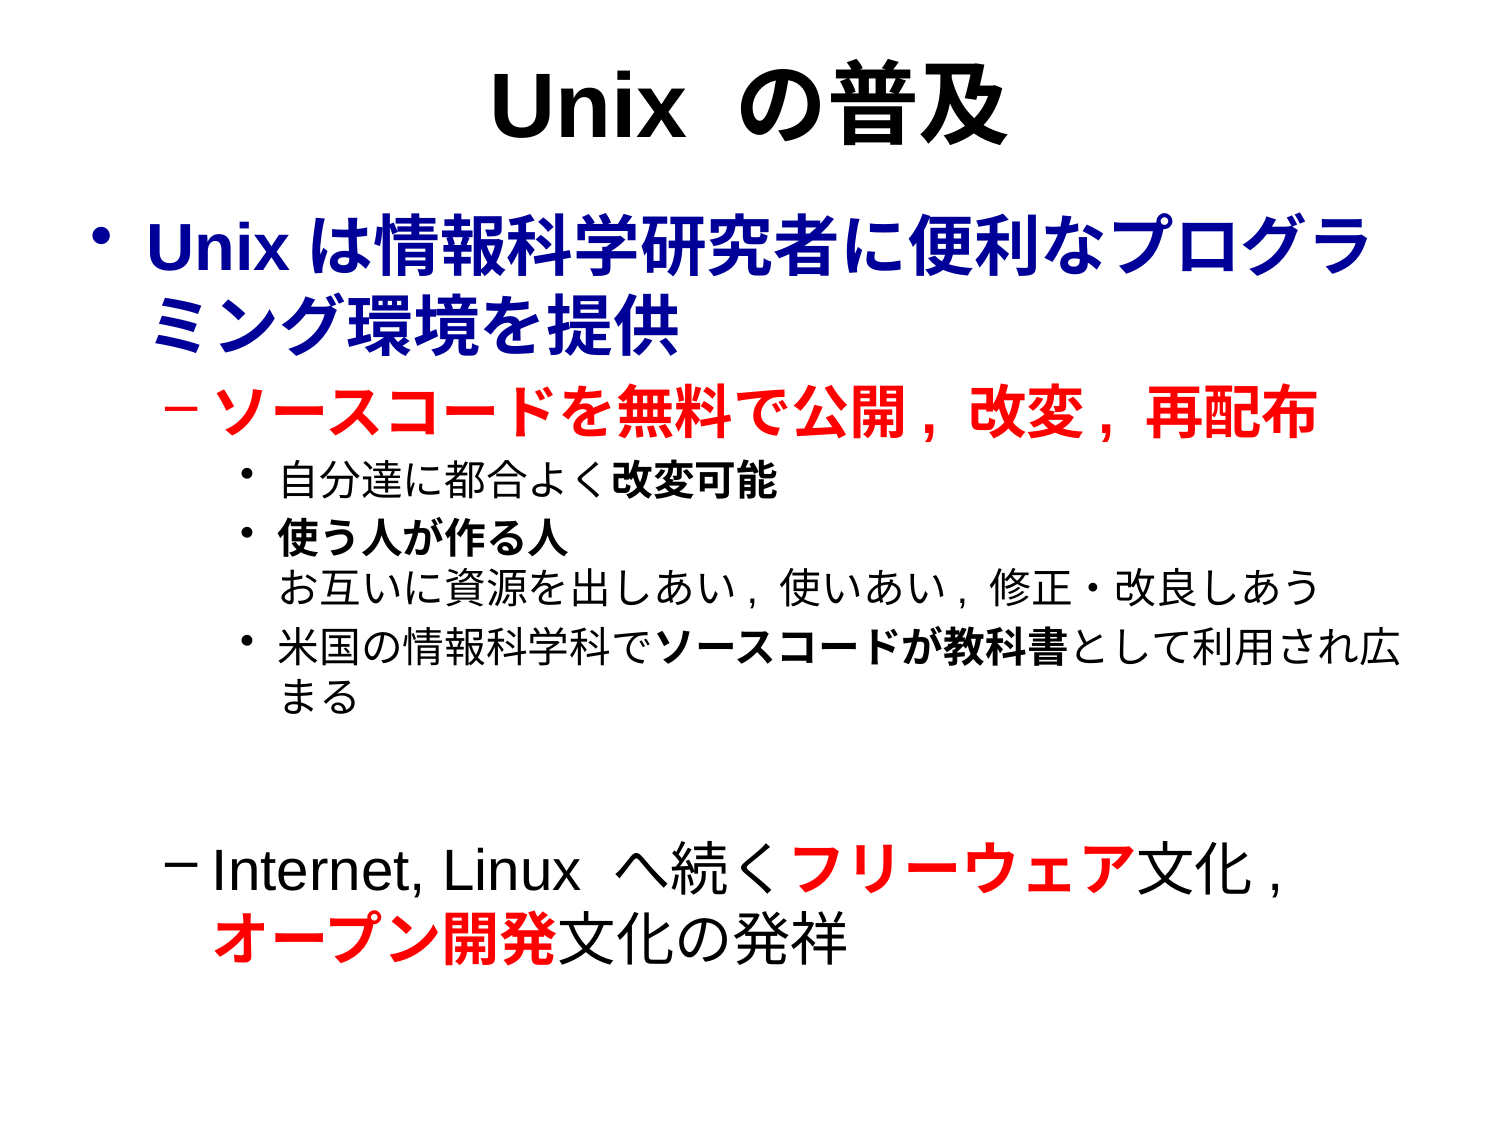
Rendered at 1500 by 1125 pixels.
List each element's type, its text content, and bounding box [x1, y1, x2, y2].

title Unix の普及 [75, 7, 1425, 195]
list Unixは情報科学研究者に便利なプログラミング環境を提供 ソースコードを無料で公開, 改変, 再配布 自分達に都合よく改変可能 使う人が作る人 お互いに資源を出しあい, 使いあい, 修正・改良しあう 米国の情報科学科でソースコードが教科書として利用され広まる Internet, Linux へ続くフリーウェア文化, オープン開発文化の発祥 [75, 196, 1425, 939]
